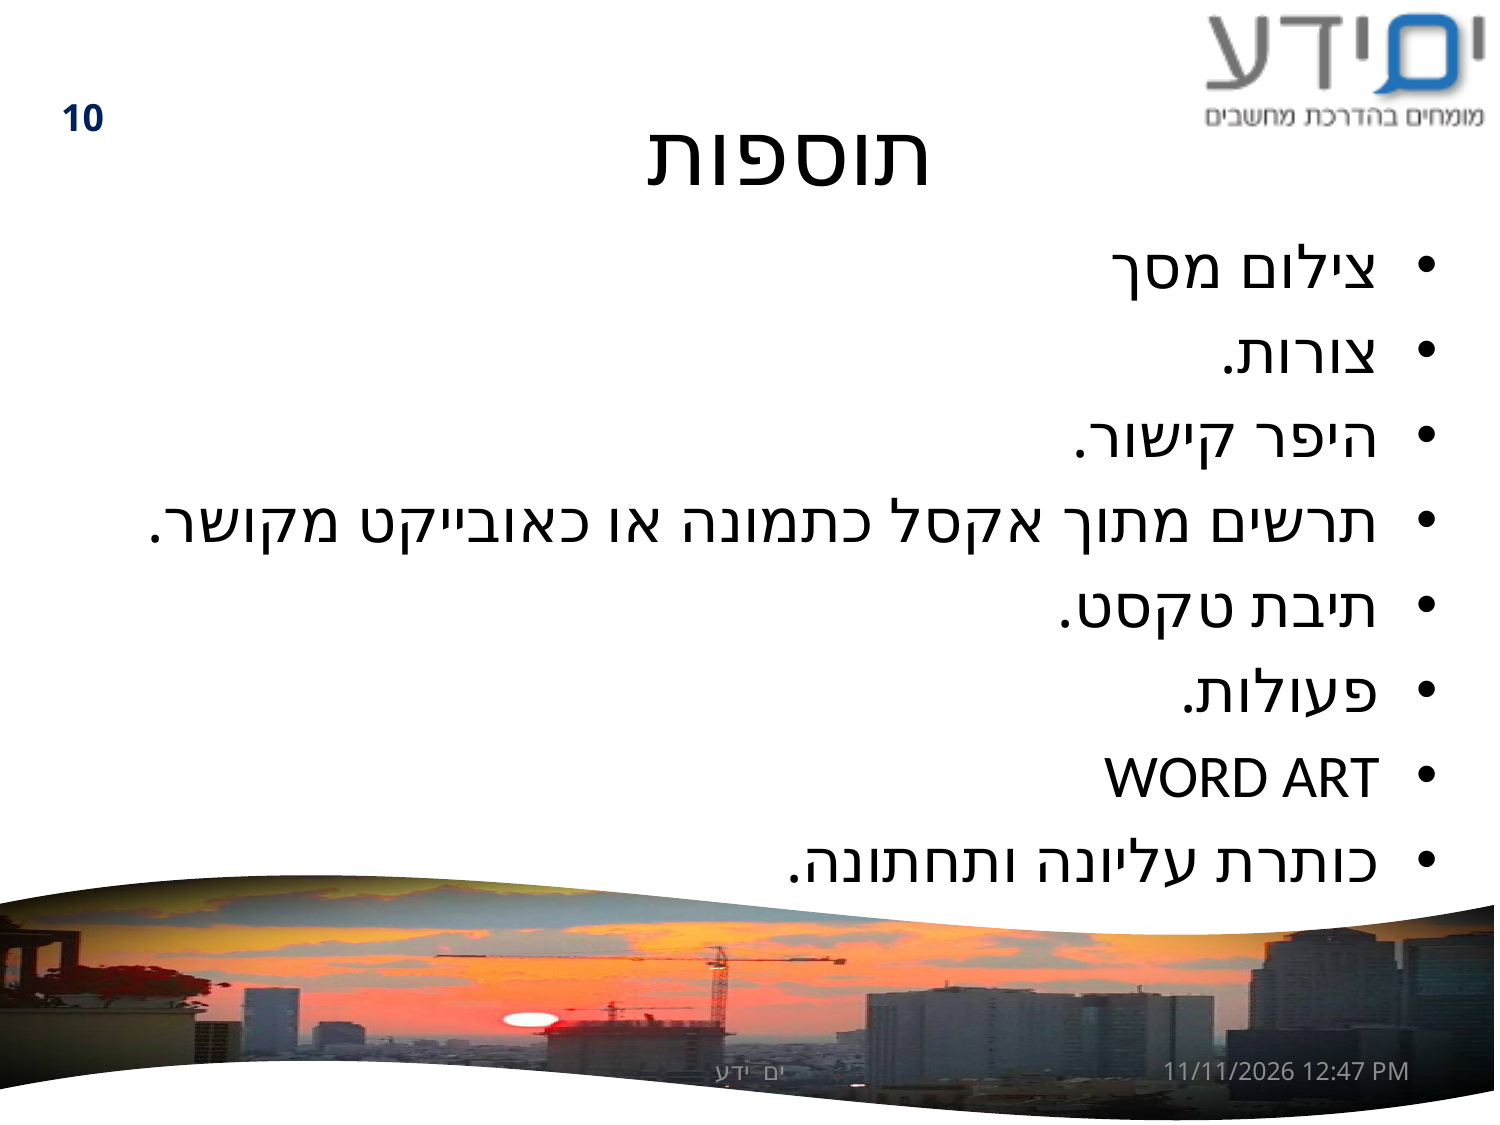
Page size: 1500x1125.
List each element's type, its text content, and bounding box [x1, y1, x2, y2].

picture [0, 887, 1494, 1121]
slide_number 31 אוגוסט 13 [1074, 1042, 1425, 1103]
title תוספות [194, 54, 1388, 219]
picture [1187, 0, 1500, 143]
slide_number 10 [46, 54, 158, 185]
footer ים ידע [512, 1042, 988, 1103]
list צילום מסך צורות. היפר קישור. תרשים מתוך אקסל כתמונה או כאובייקט מקושר. תיבת טקסט. פעולות. WORD ART כותרת עליונה ותחתונה. [100, 219, 1451, 917]
